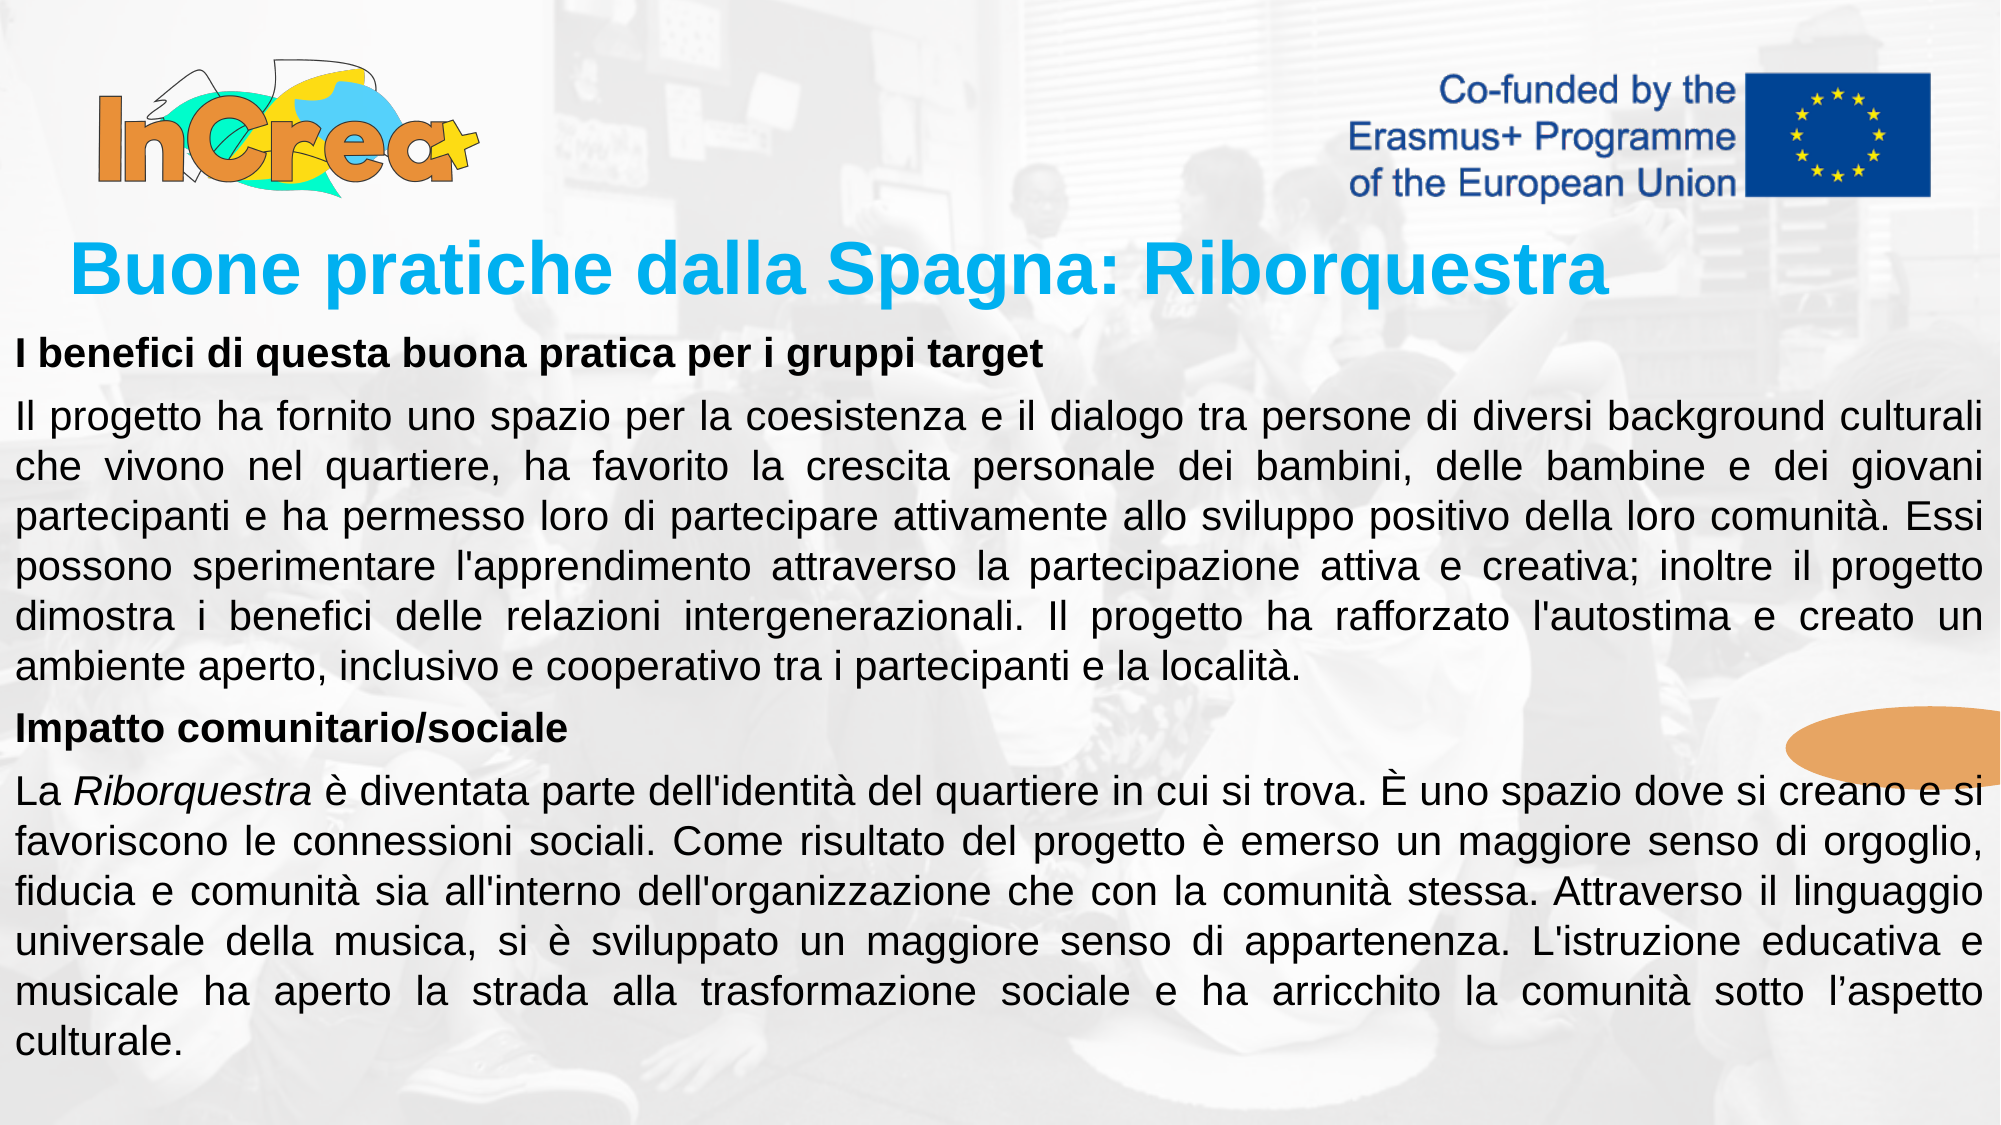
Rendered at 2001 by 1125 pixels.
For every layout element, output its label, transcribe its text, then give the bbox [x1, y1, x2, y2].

text_box I benefici di questa buona pratica per i gruppi target Il progetto ha fornito uno spazio per la coesistenza e il dialogo tra persone di diversi background culturali che vivono nel quartiere, ha favorito la crescita personale dei bambini, delle bambine e dei giovani partecipanti e ha permesso loro di partecipare attivamente allo sviluppo positivo della loro comunità. Essi possono sperimentare l'apprendimento attraverso la partecipazione attiva e creativa; inoltre il progetto dimostra i benefici delle relazioni intergenerazionali. Il progetto ha rafforzato l'autostima e creato un ambiente aperto, inclusivo e cooperativo tra i partecipanti e la località. Impatto comunitario/sociale La Riborquestra è diventata parte dell'identità del quartiere in cui si trova. È uno spazio dove si creano e si favoriscono le connessioni sociali. Come risultato del progetto è emerso un maggiore senso di orgoglio, fiducia e comunità sia all'interno dell'organizzazione che con la comunità stessa. Attraverso il linguaggio universale della musica, si è sviluppato un maggiore senso di appartenenza. L'istruzione educativa e musicale ha aperto la strada alla trasformazione sociale e ha arricchito la comunità sotto l’aspetto culturale. [0, 318, 2000, 1072]
picture [93, 52, 482, 203]
picture [1331, 69, 1944, 209]
text_box Buone pratiche dalla Spagna: Riborquestra [54, 212, 2000, 318]
